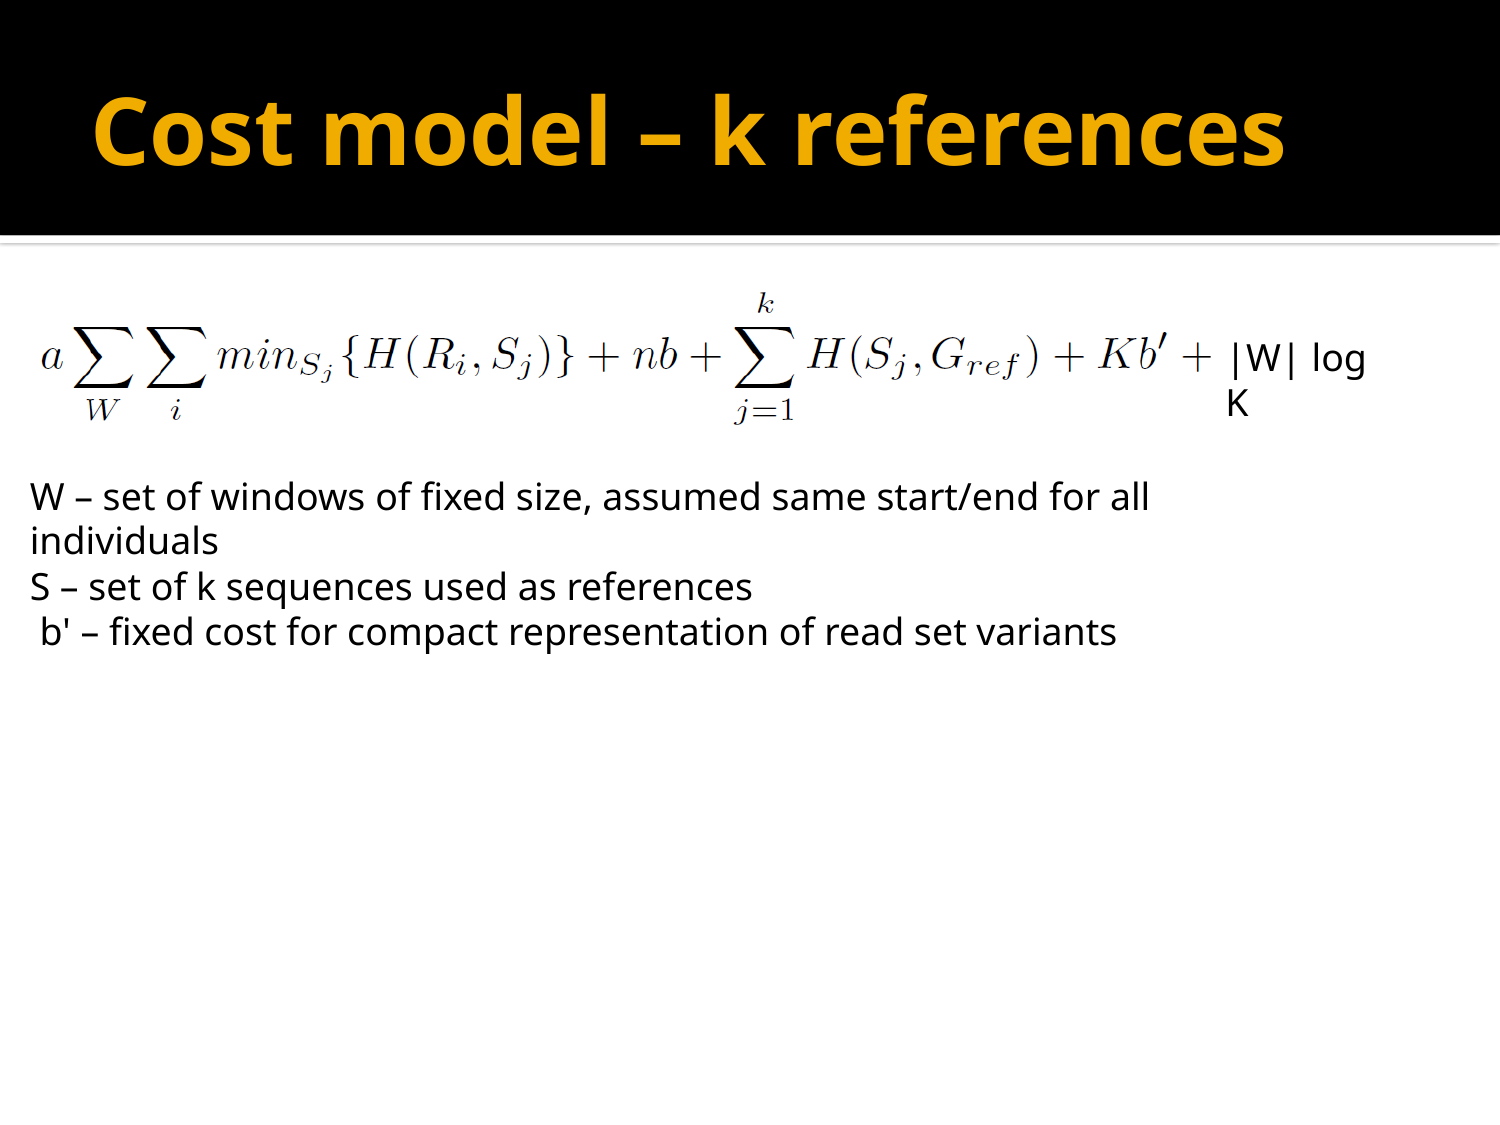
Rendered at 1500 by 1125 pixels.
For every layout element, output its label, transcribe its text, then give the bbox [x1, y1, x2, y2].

picture [15, 270, 1424, 448]
title Cost model – k references [75, 25, 1425, 231]
text_box W – set of windows of fixed size, assumed same start/end for all individuals S – set of k sequences used as references b' – fixed cost for compact representation of read set variants [15, 465, 1282, 705]
